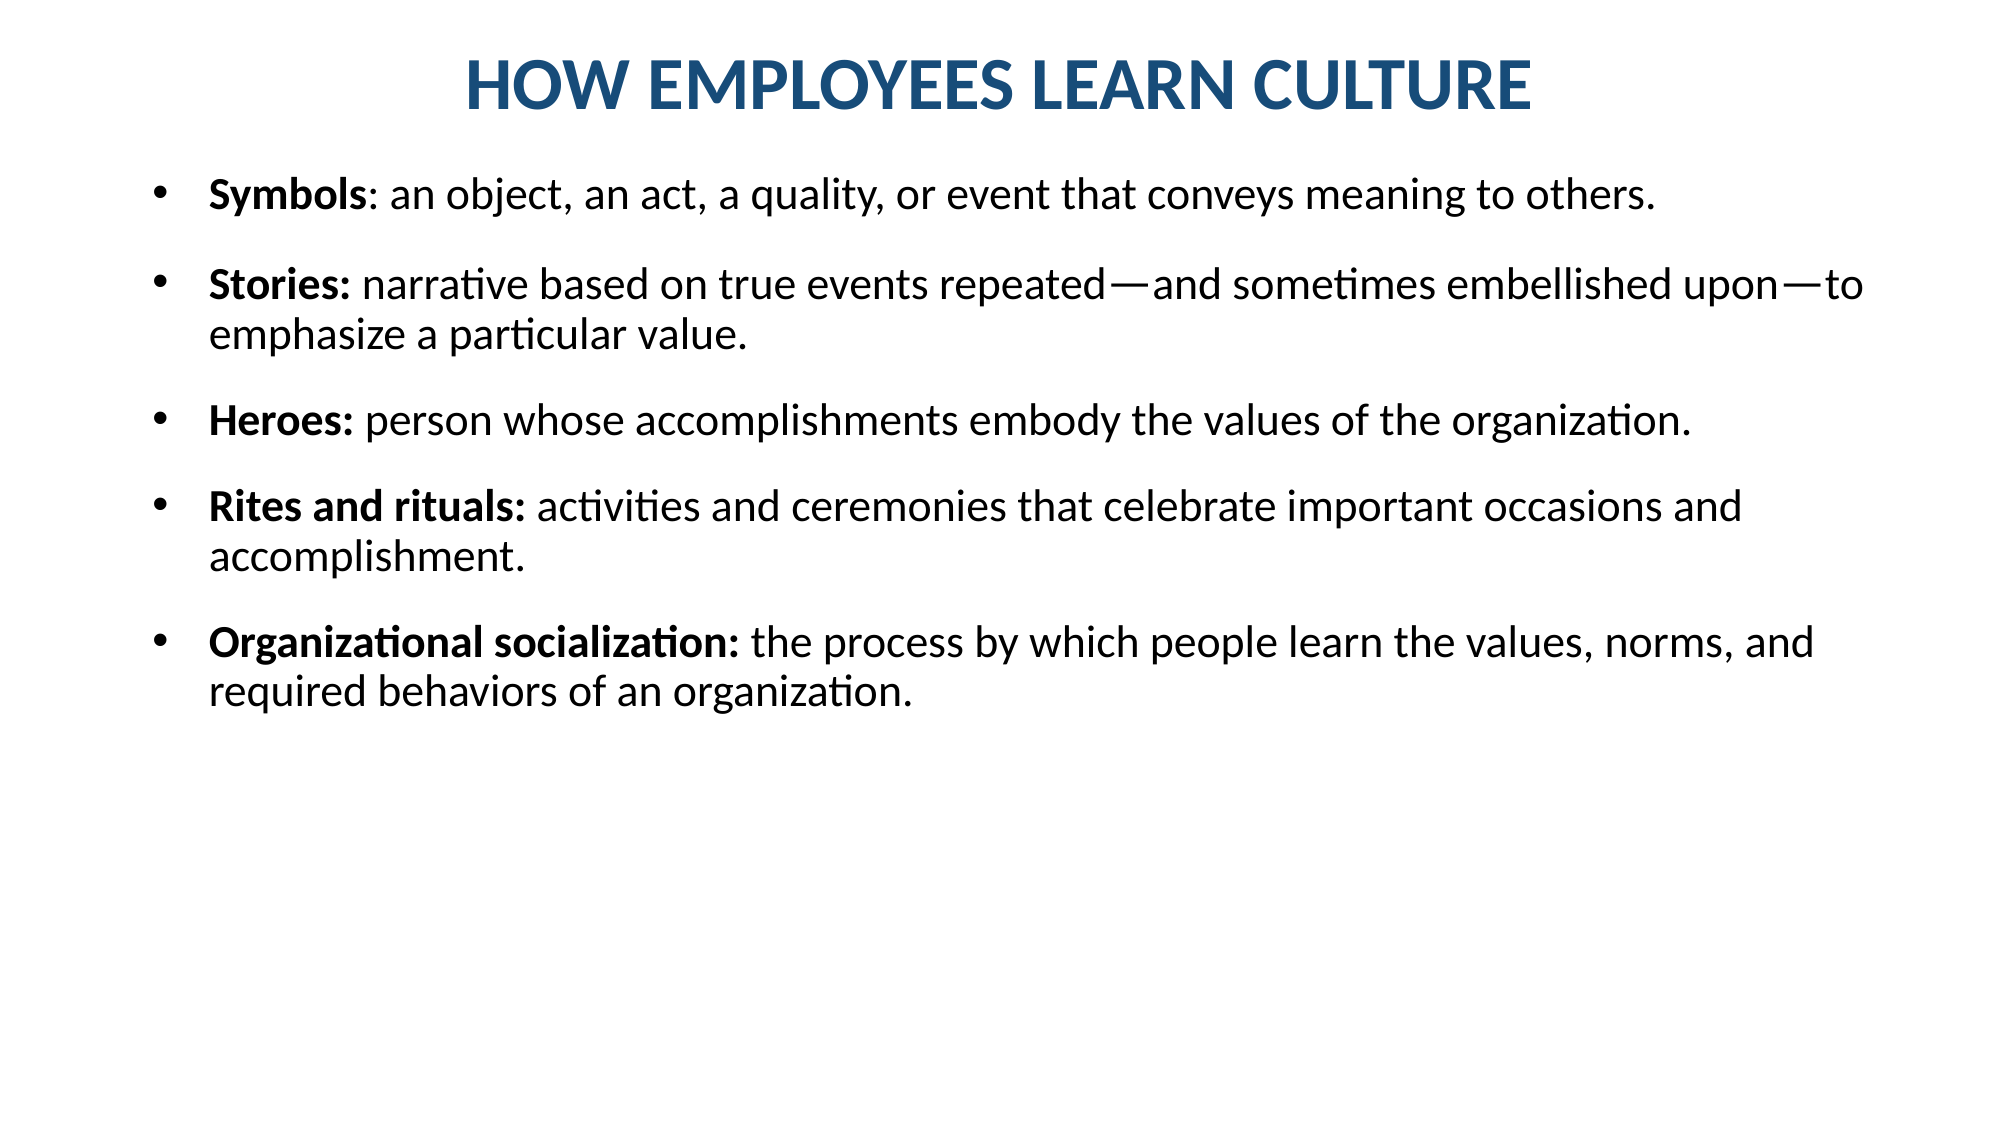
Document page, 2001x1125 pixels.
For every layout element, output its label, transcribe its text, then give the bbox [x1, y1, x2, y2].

list Symbols: an object, an act, a quality, or event that conveys meaning to others. Stories: narrative based on true events repeated—and sometimes embellished upon—to emphasize a particular value. Heroes: person whose accomplishments embody the values of the organization. Rites and rituals: activities and ceremonies that celebrate important occasions and accomplishment. Organizational socialization: the process by which people learn the values, norms, and required behaviors of an organization. [99, 162, 1900, 1075]
title HOW EMPLOYEES LEARN CULTURE [0, 37, 2000, 138]
